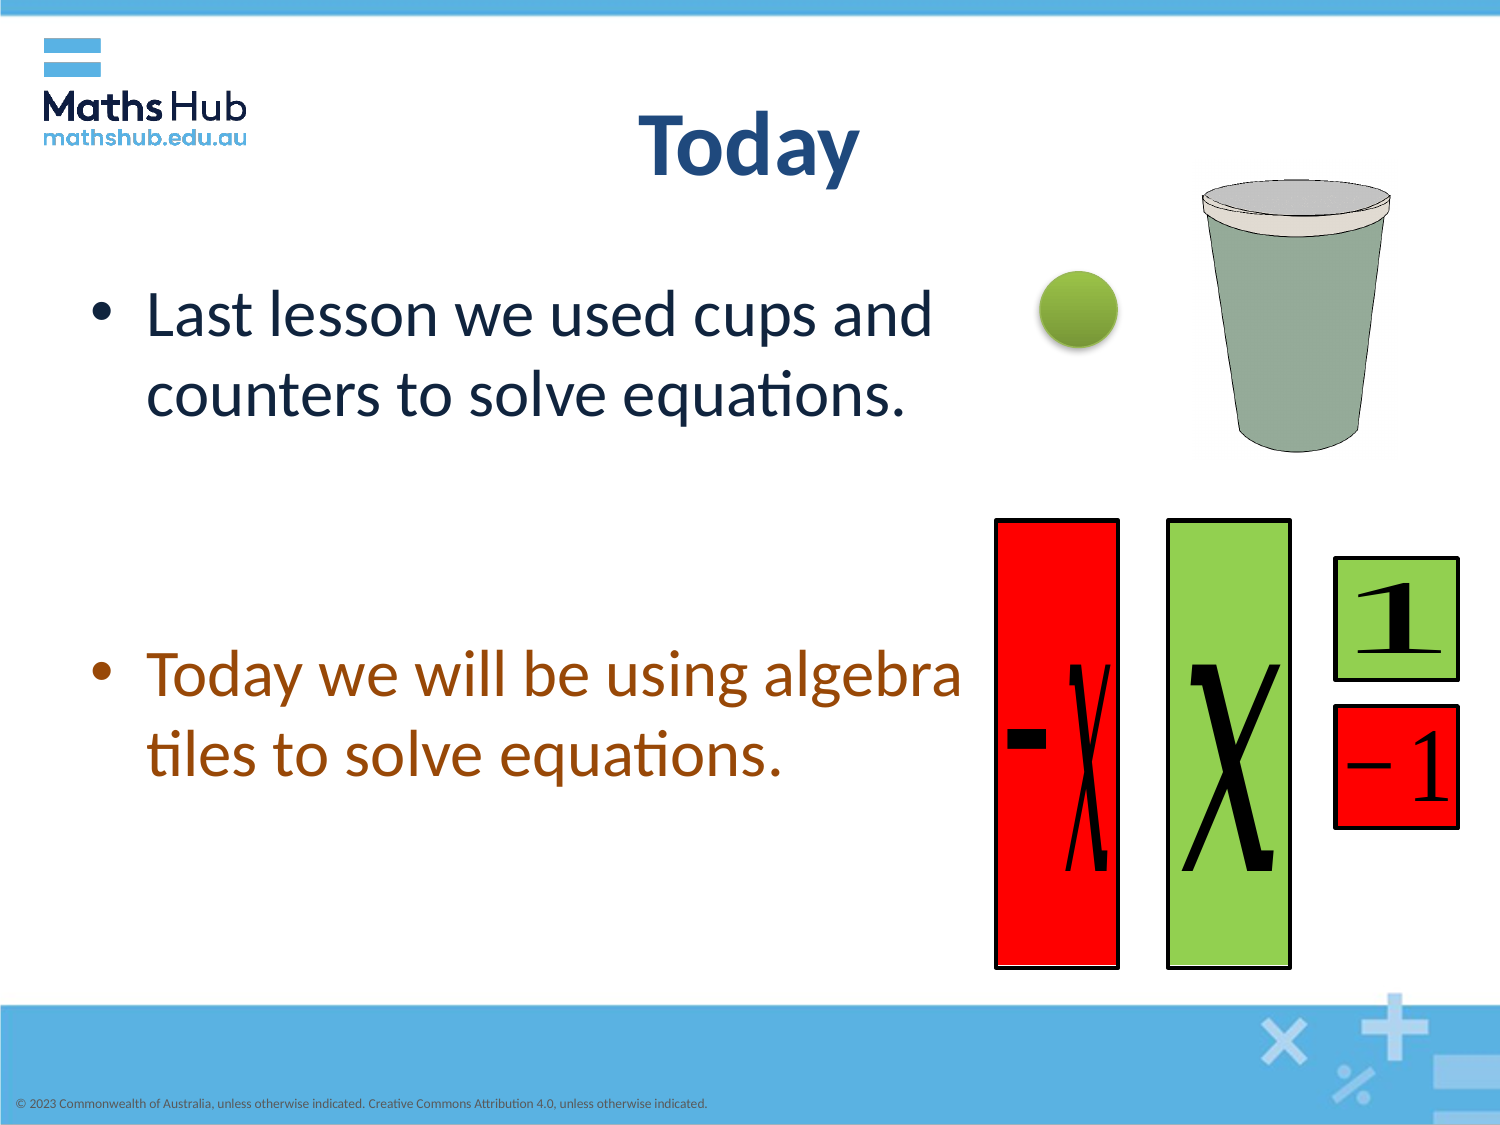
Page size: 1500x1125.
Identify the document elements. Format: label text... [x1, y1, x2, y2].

title Today [75, 45, 1425, 233]
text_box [997, 522, 1456, 966]
list Last lesson we used cups and counters to solve equations. Today we will be using algebra tiles to solve equations. [75, 262, 1034, 1005]
picture [0, 0, 1500, 1125]
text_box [1039, 159, 1398, 461]
text_box © 2023 Commonwealth of Australia, unless otherwise indicated. Creative Commons Attribution 4.0, unless otherwise indicated. [0, 1084, 826, 1125]
